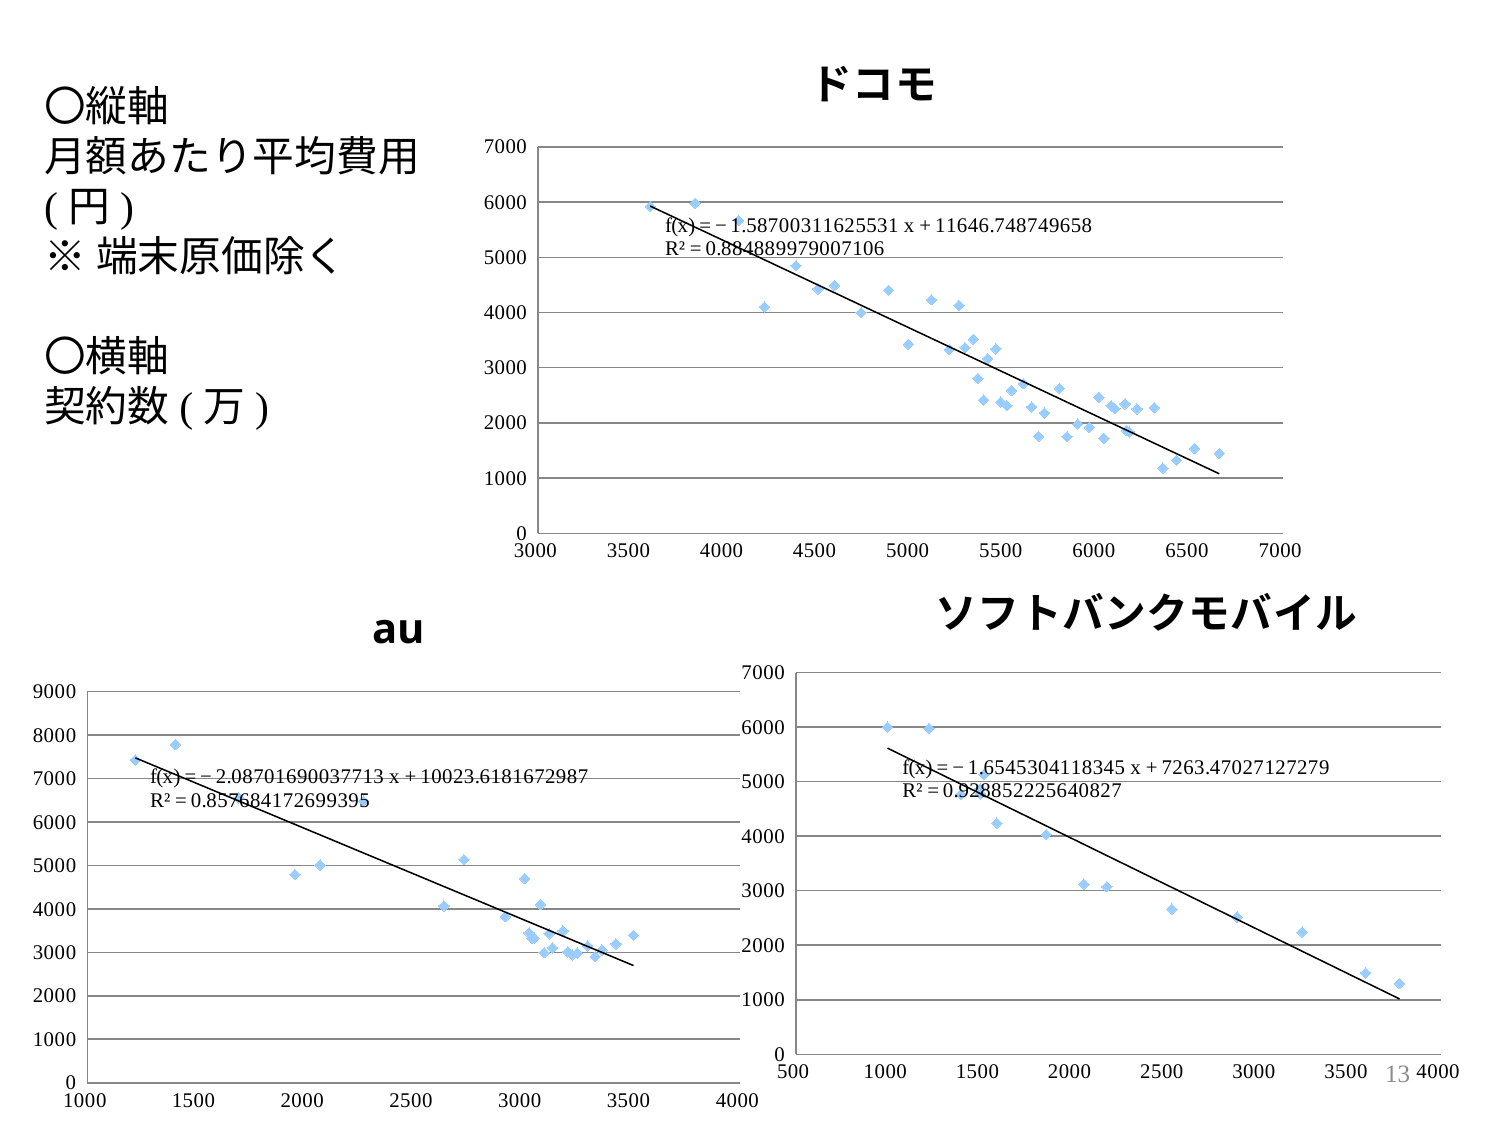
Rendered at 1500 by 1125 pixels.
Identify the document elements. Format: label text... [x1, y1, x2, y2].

text_box 〇縦軸 月額あたり平均費用(円) ※端末原価除く 〇横軸 契約数(万) [29, 72, 461, 438]
chart [17, 18, 1481, 1124]
